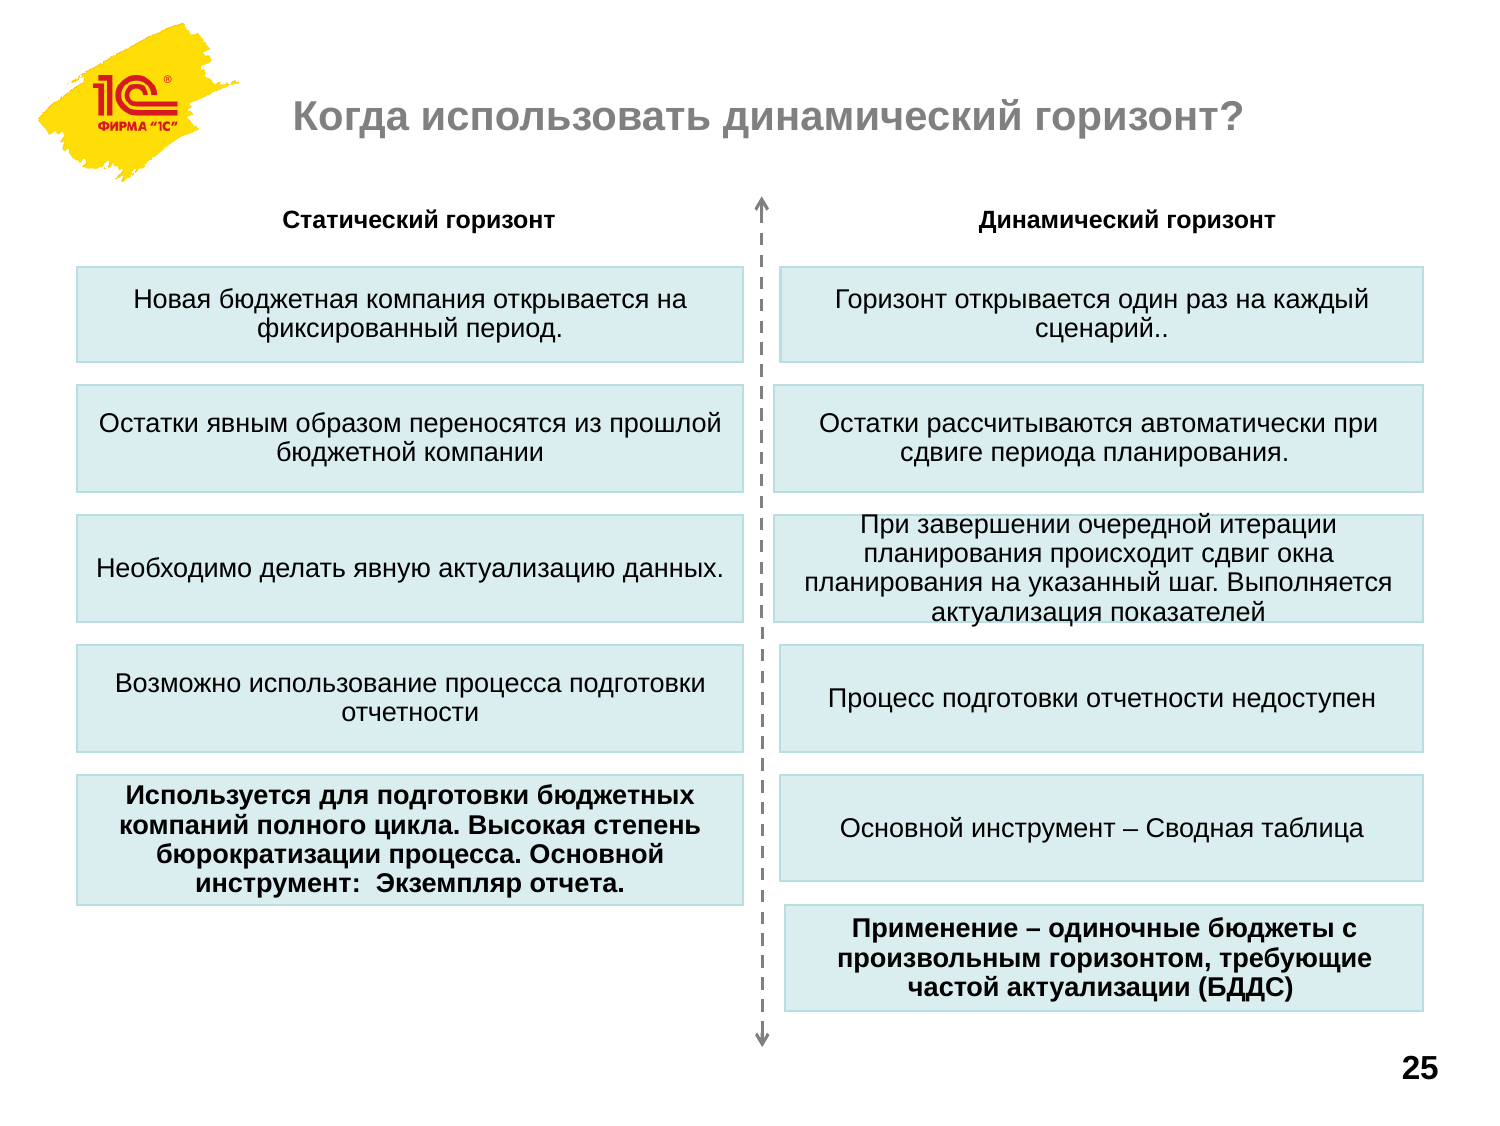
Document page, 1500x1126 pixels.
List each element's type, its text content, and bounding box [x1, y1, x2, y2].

text_box Горизонт открывается один раз на каждый сценарий.. [779, 266, 1424, 363]
text_box Процесс подготовки отчетности недоступен [779, 644, 1424, 753]
text_box Статический горизонт [265, 196, 573, 242]
text_box Используется для подготовки бюджетных компаний полного цикла. Высокая степень бюрократизации процесса. Основной инструмент: Экземпляр отчета. [76, 774, 744, 906]
title Когда использовать динамический горизонт? [277, 24, 1424, 203]
text_box Применение – одиночные бюджеты с произвольным горизонтом, требующие частой актуализации (БДДС) [784, 904, 1424, 1012]
text_box Возможно использование процесса подготовки отчетности [76, 644, 744, 753]
picture [31, 18, 243, 185]
text_box Необходимо делать явную актуализацию данных. [76, 514, 744, 623]
text_box Динамический горизонт [950, 196, 1306, 242]
text_box Остатки рассчитываются автоматически при сдвиге периода планирования. [773, 384, 1424, 493]
text_box Остатки явным образом переносятся из прошлой бюджетной компании [76, 384, 744, 493]
text_box Основной инструмент – Сводная таблица [779, 774, 1424, 882]
text_box При завершении очередной итерации планирования происходит сдвиг окна планирования на указанный шаг. Выполняется актуализация показателей [773, 514, 1424, 623]
text_box Новая бюджетная компания открывается на фиксированный период. [76, 266, 744, 363]
